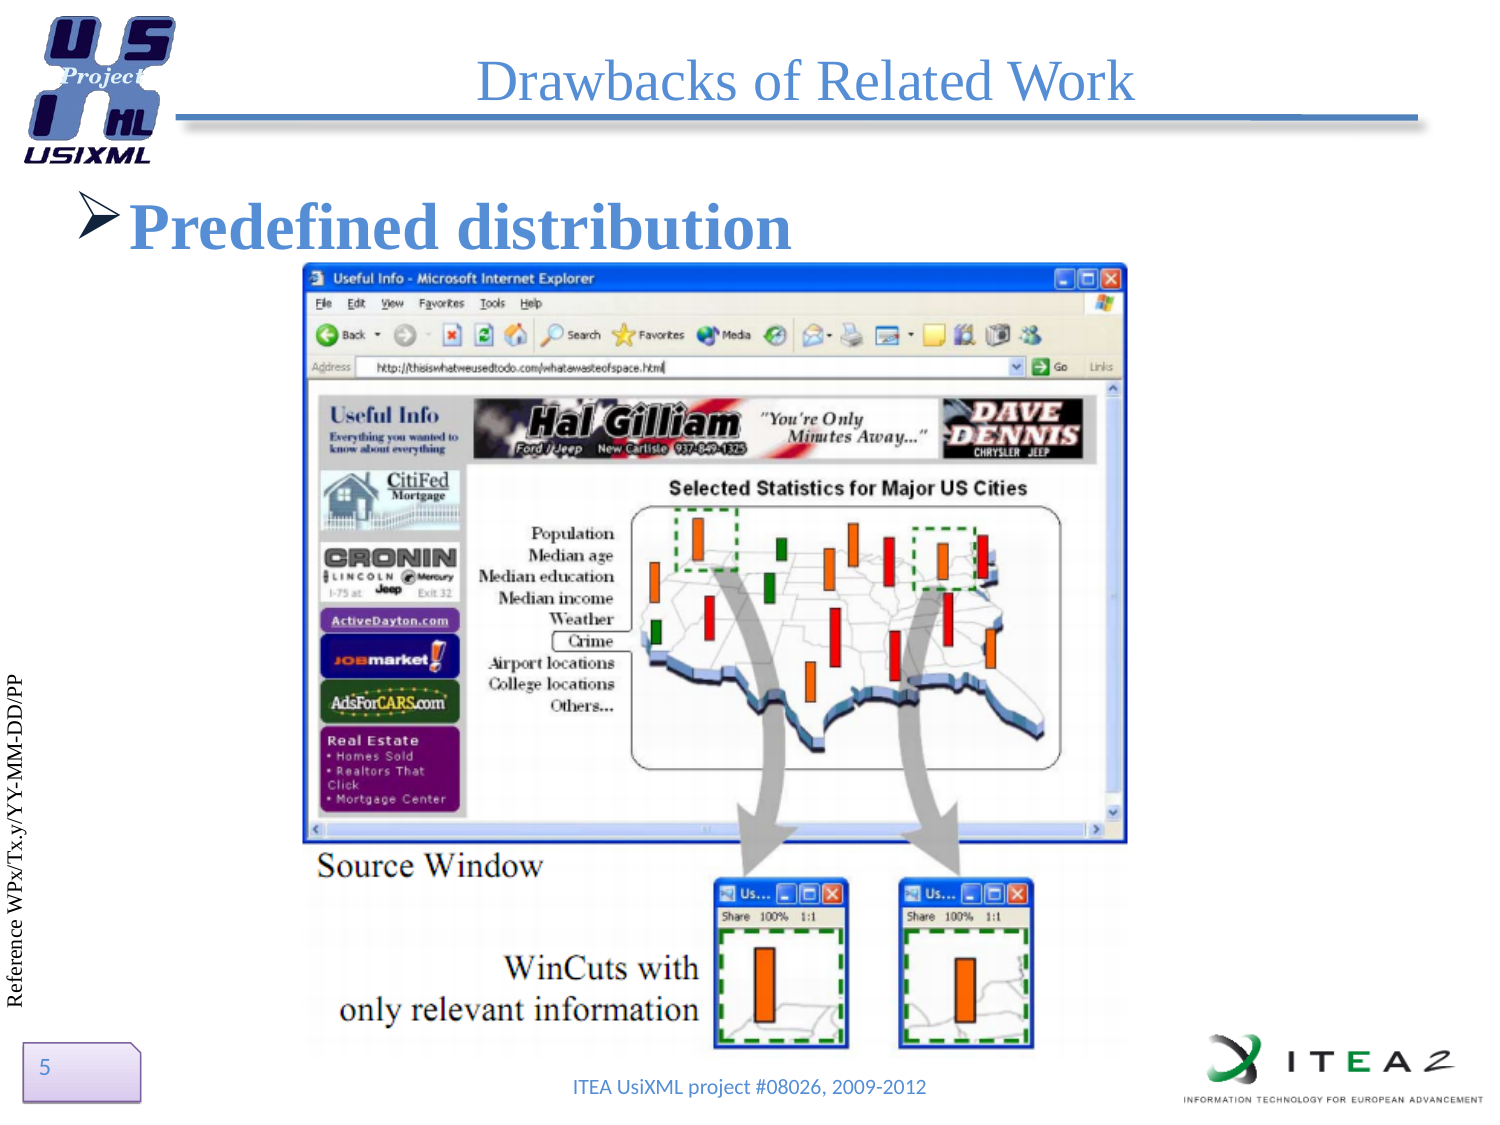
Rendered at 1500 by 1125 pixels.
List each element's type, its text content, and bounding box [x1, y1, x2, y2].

picture [1183, 1031, 1485, 1107]
slide_number 5 [23, 1042, 144, 1103]
title Drawbacks of Related Work [187, 35, 1425, 108]
picture [288, 255, 1140, 1059]
picture [23, 15, 176, 164]
footer ITEA UsiXML project #08026, 2009-2012 [512, 1068, 988, 1125]
list Predefined distribution [58, 175, 1442, 1020]
